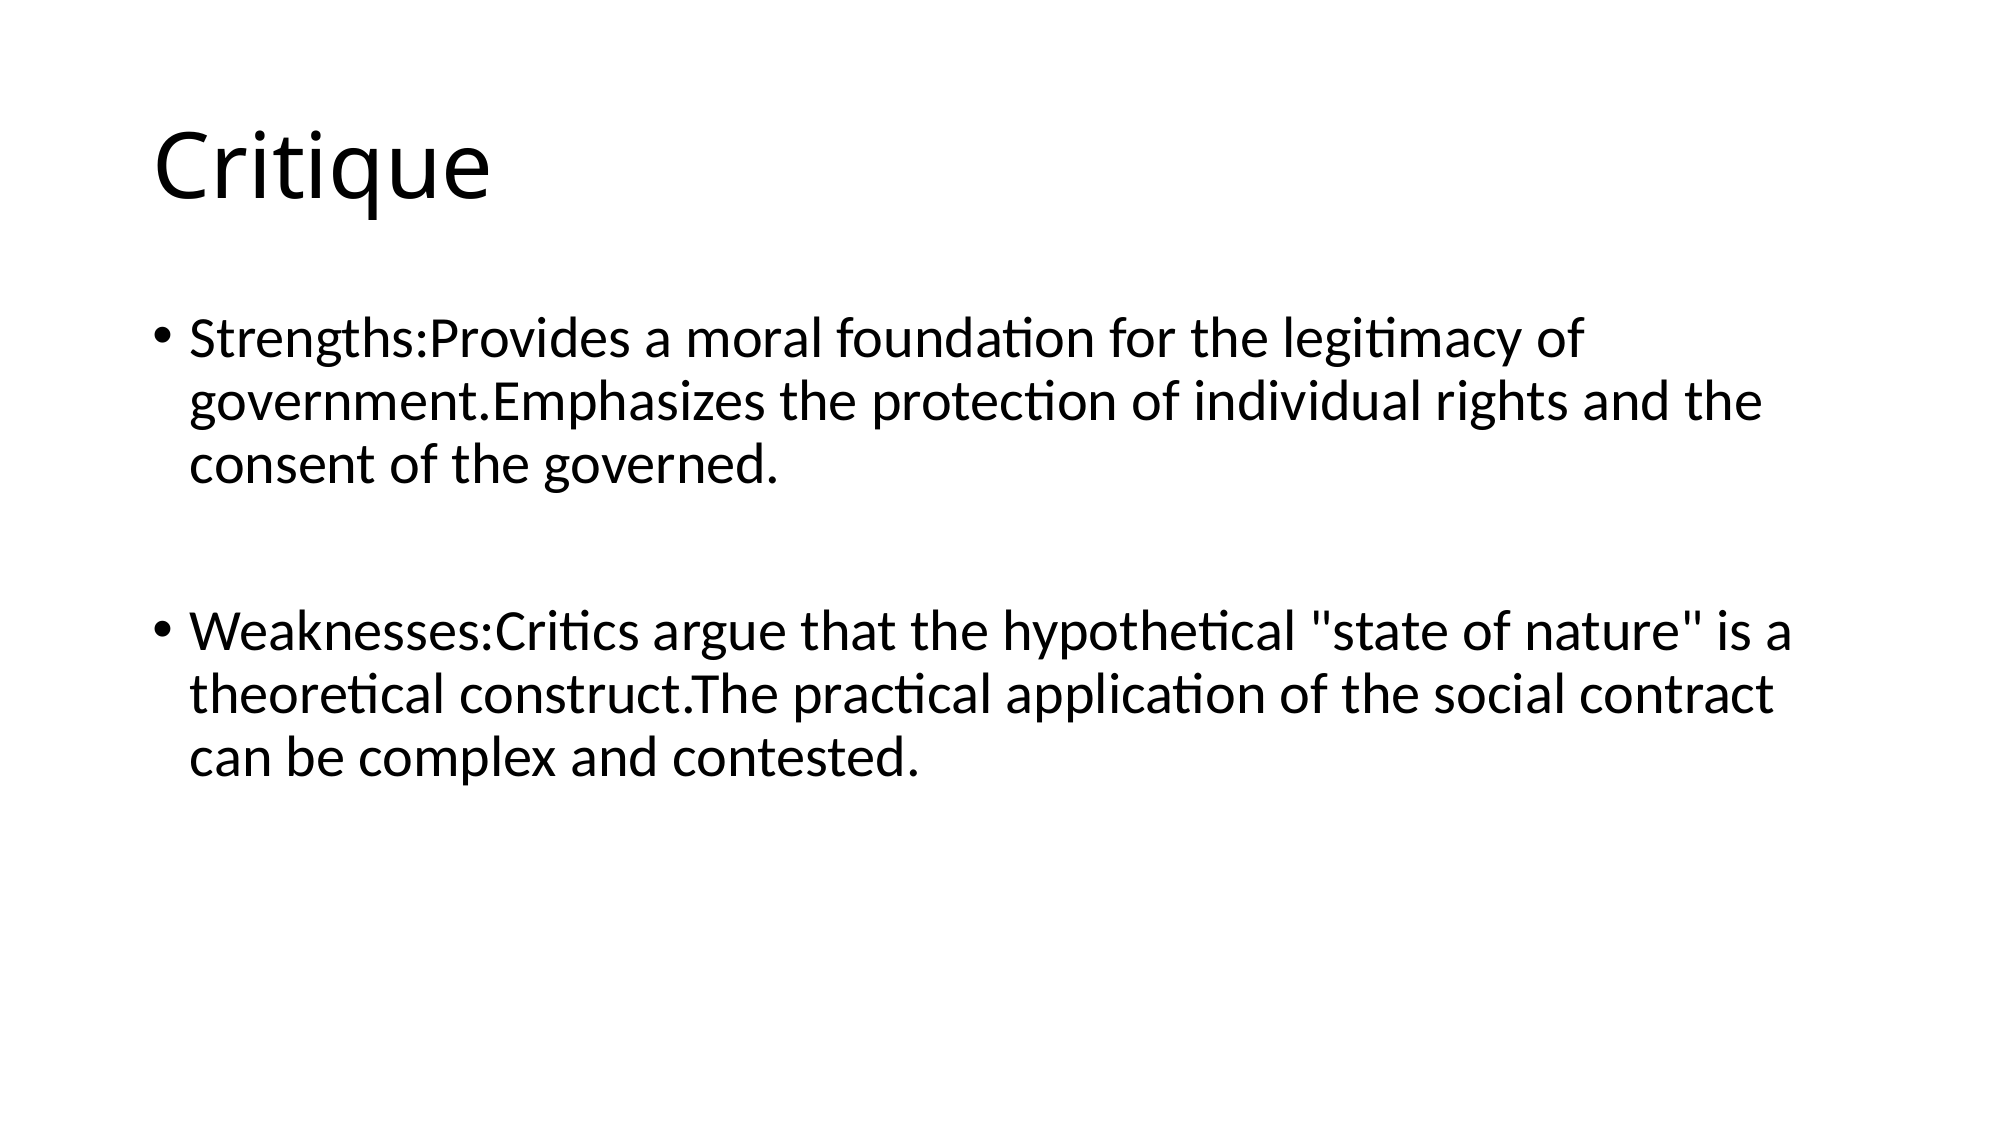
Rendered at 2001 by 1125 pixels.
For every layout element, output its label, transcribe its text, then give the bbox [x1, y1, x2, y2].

list Strengths:Provides a moral foundation for the legitimacy of government.Emphasizes the protection of individual rights and the consent of the governed. Weaknesses:Critics argue that the hypothetical "state of nature" is a theoretical construct.The practical application of the social contract can be complex and contested. [137, 299, 1863, 1014]
title Critique [137, 59, 1863, 278]
